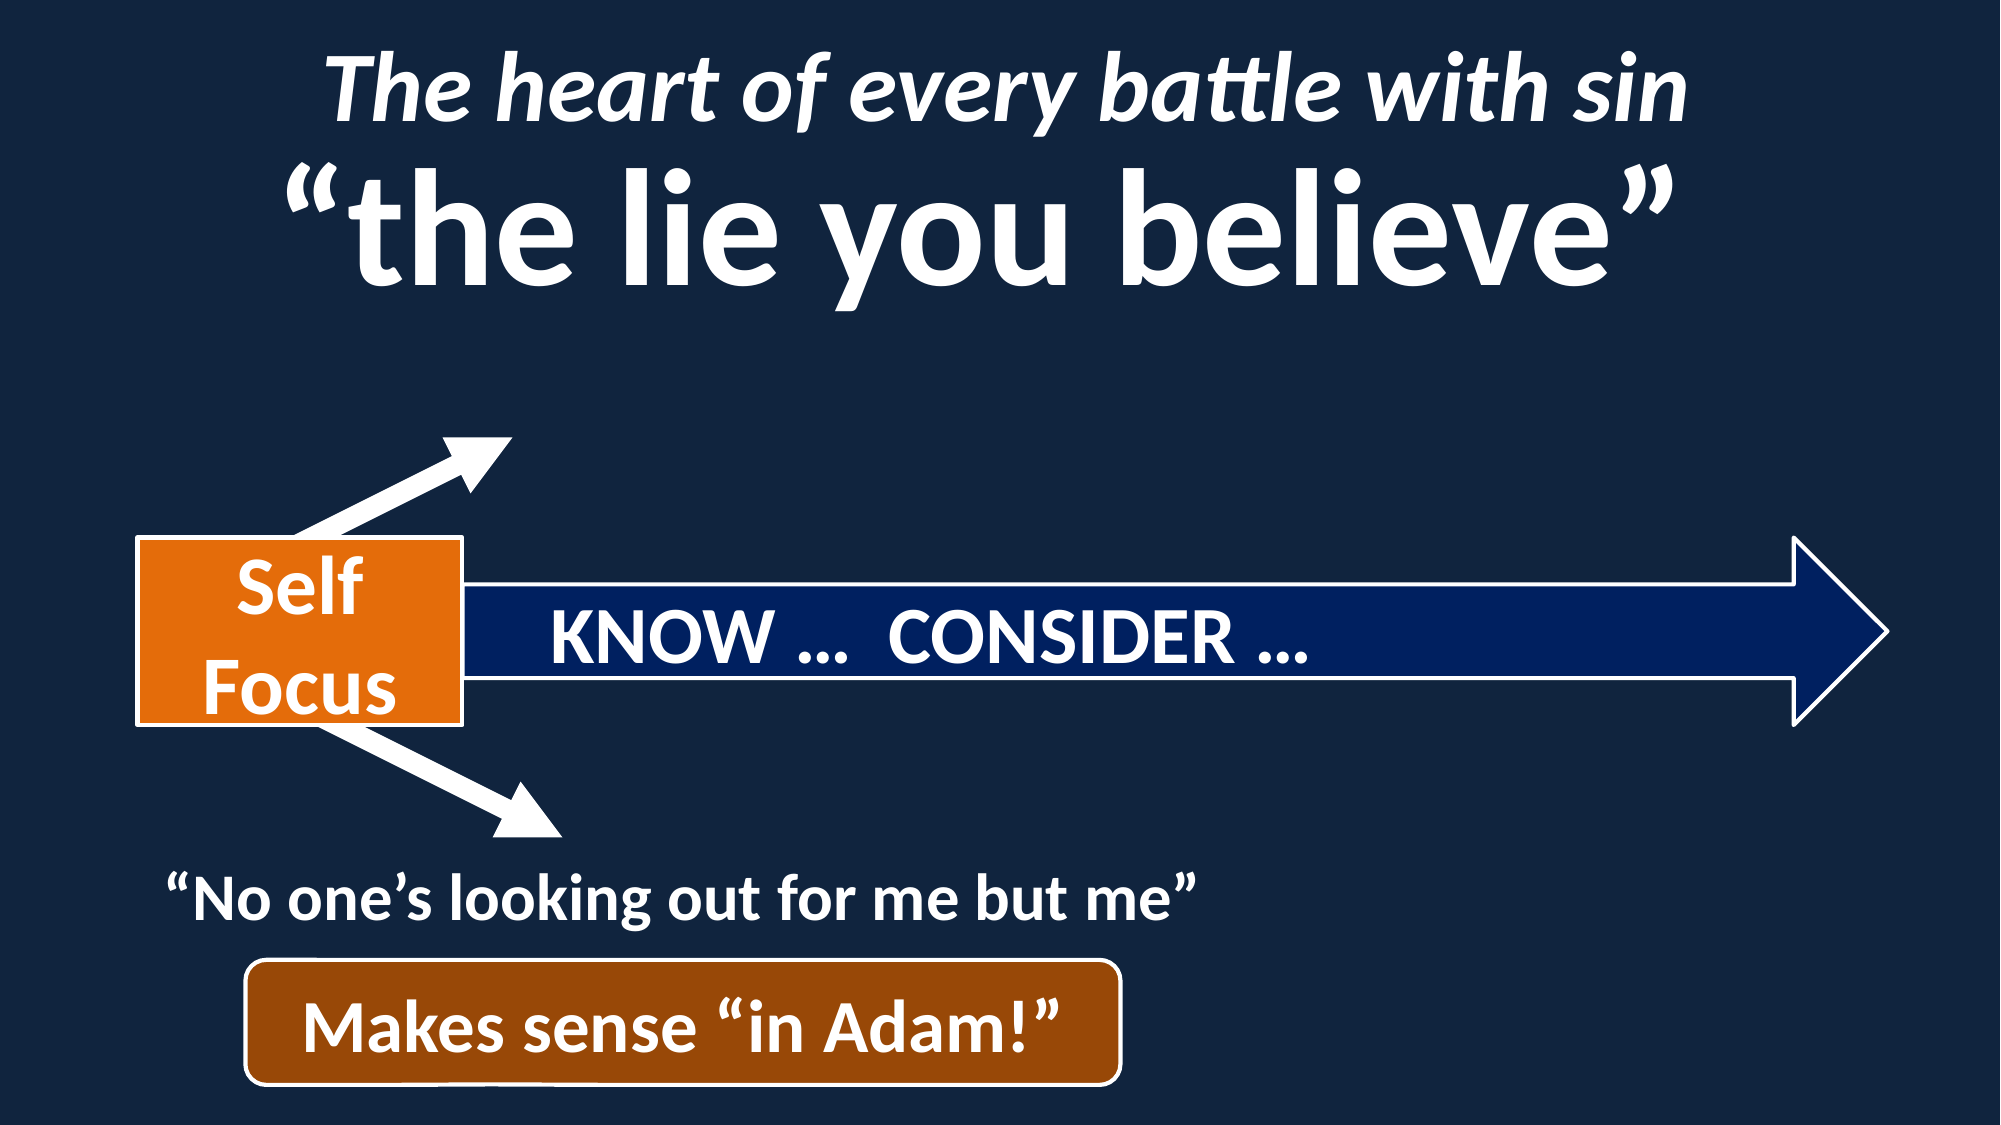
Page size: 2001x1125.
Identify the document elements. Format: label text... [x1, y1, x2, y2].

text_box Self Focus [135, 535, 464, 727]
text_box The heart of every battle with sin [22, 10, 1990, 147]
text_box “the lie you believe” [0, 147, 2000, 290]
text_box “No one’s looking out for me but me” [133, 822, 1232, 965]
text_box Makes sense “in Adam!” [243, 964, 1123, 1087]
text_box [262, 687, 563, 838]
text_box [287, 437, 513, 551]
text_box KNOW … CONSIDER … [460, 535, 1890, 727]
